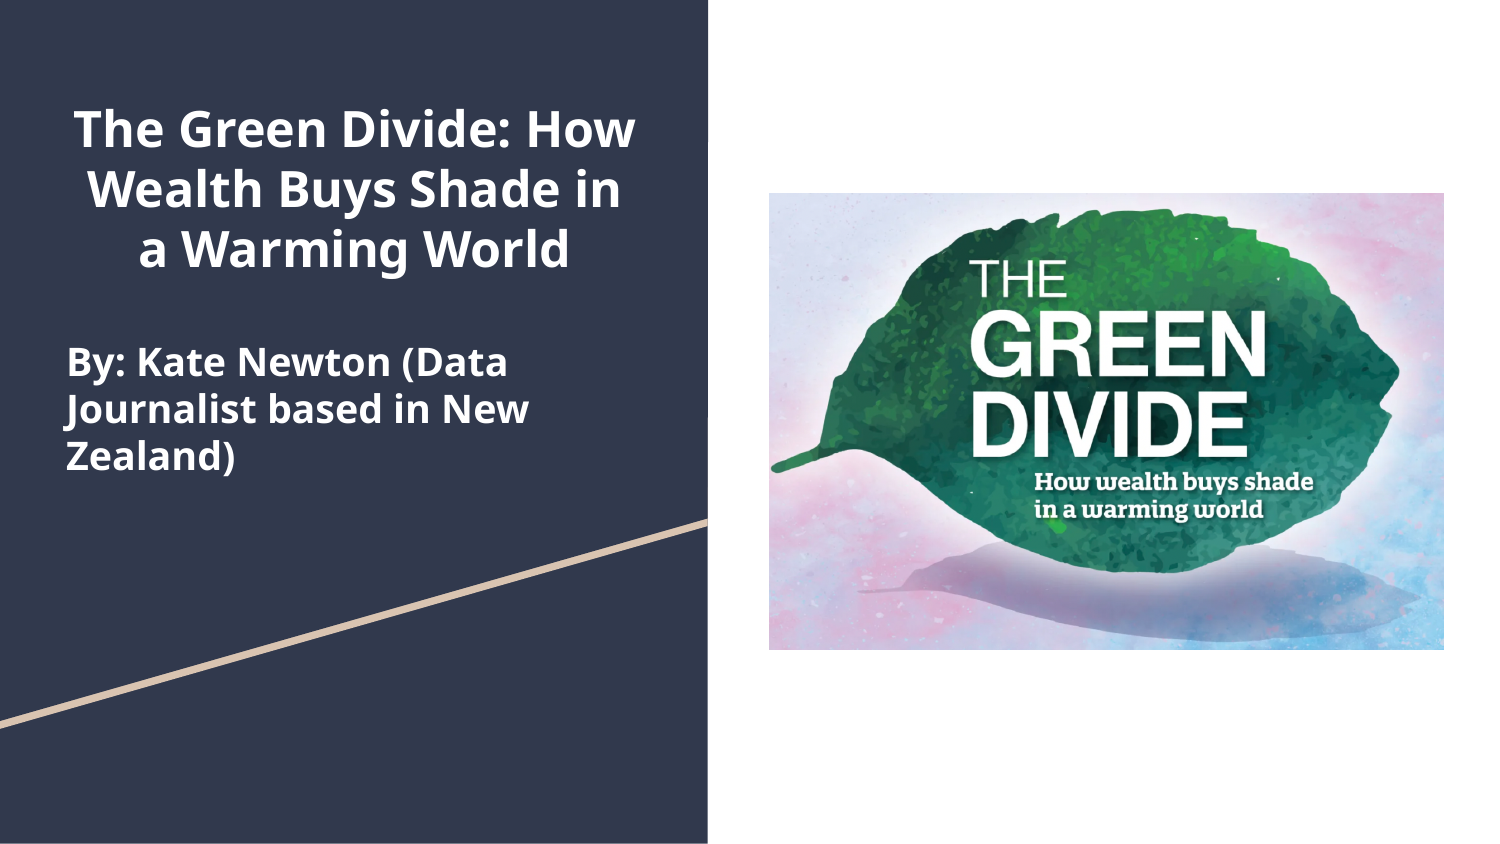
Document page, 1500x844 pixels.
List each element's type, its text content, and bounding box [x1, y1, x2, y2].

picture [769, 193, 1444, 651]
title The Green Divide: How Wealth Buys Shade in a Warming World By: Kate Newton (Data Journalist based in New Zealand) [51, 82, 660, 494]
